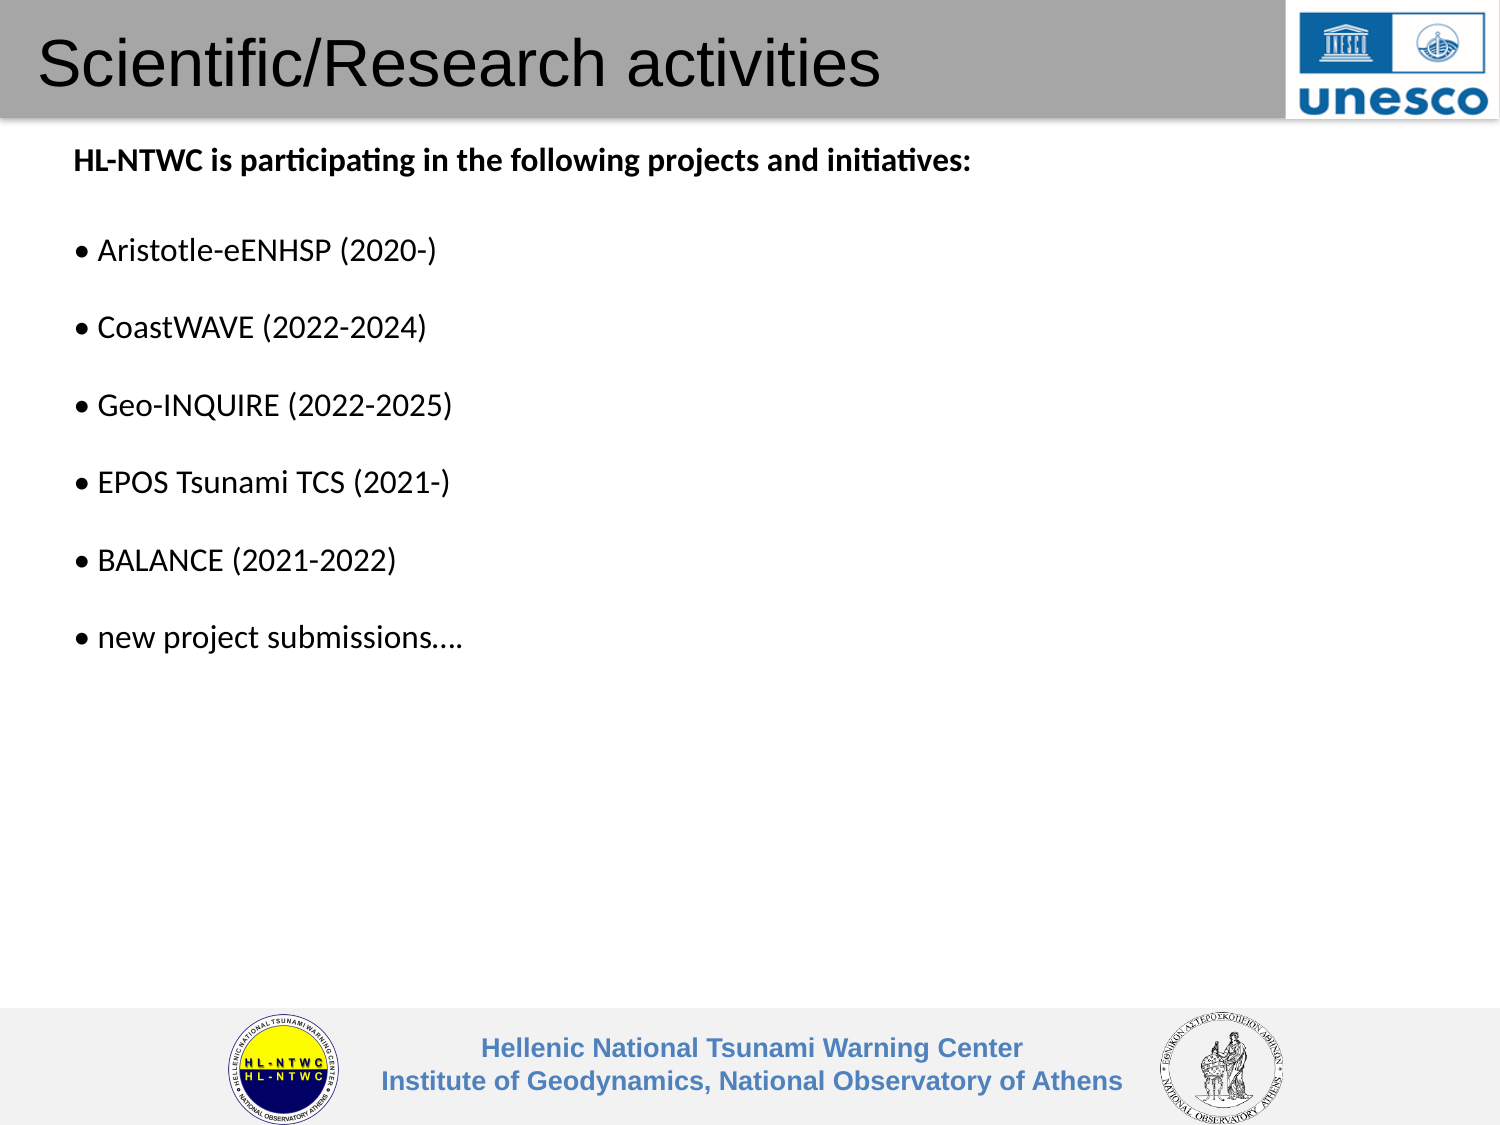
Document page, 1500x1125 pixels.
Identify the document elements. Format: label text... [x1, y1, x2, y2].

picture [228, 1014, 339, 1125]
text_box [0, 0, 1282, 118]
text_box HL-NTWC is participating in the following projects and initiatives: • Aristotle-eENHSP (2020-) • CoastWAVE (2022-2024) • Geo-INQUIRE (2022-2025) • EPOS Tsunami TCS (2021-) • BALANCE (2021-2022) • new project submissions…. [73, 138, 1453, 773]
picture [1160, 1012, 1283, 1124]
text_box Scientific/Research activities [30, 12, 891, 108]
picture [1285, 0, 1500, 119]
